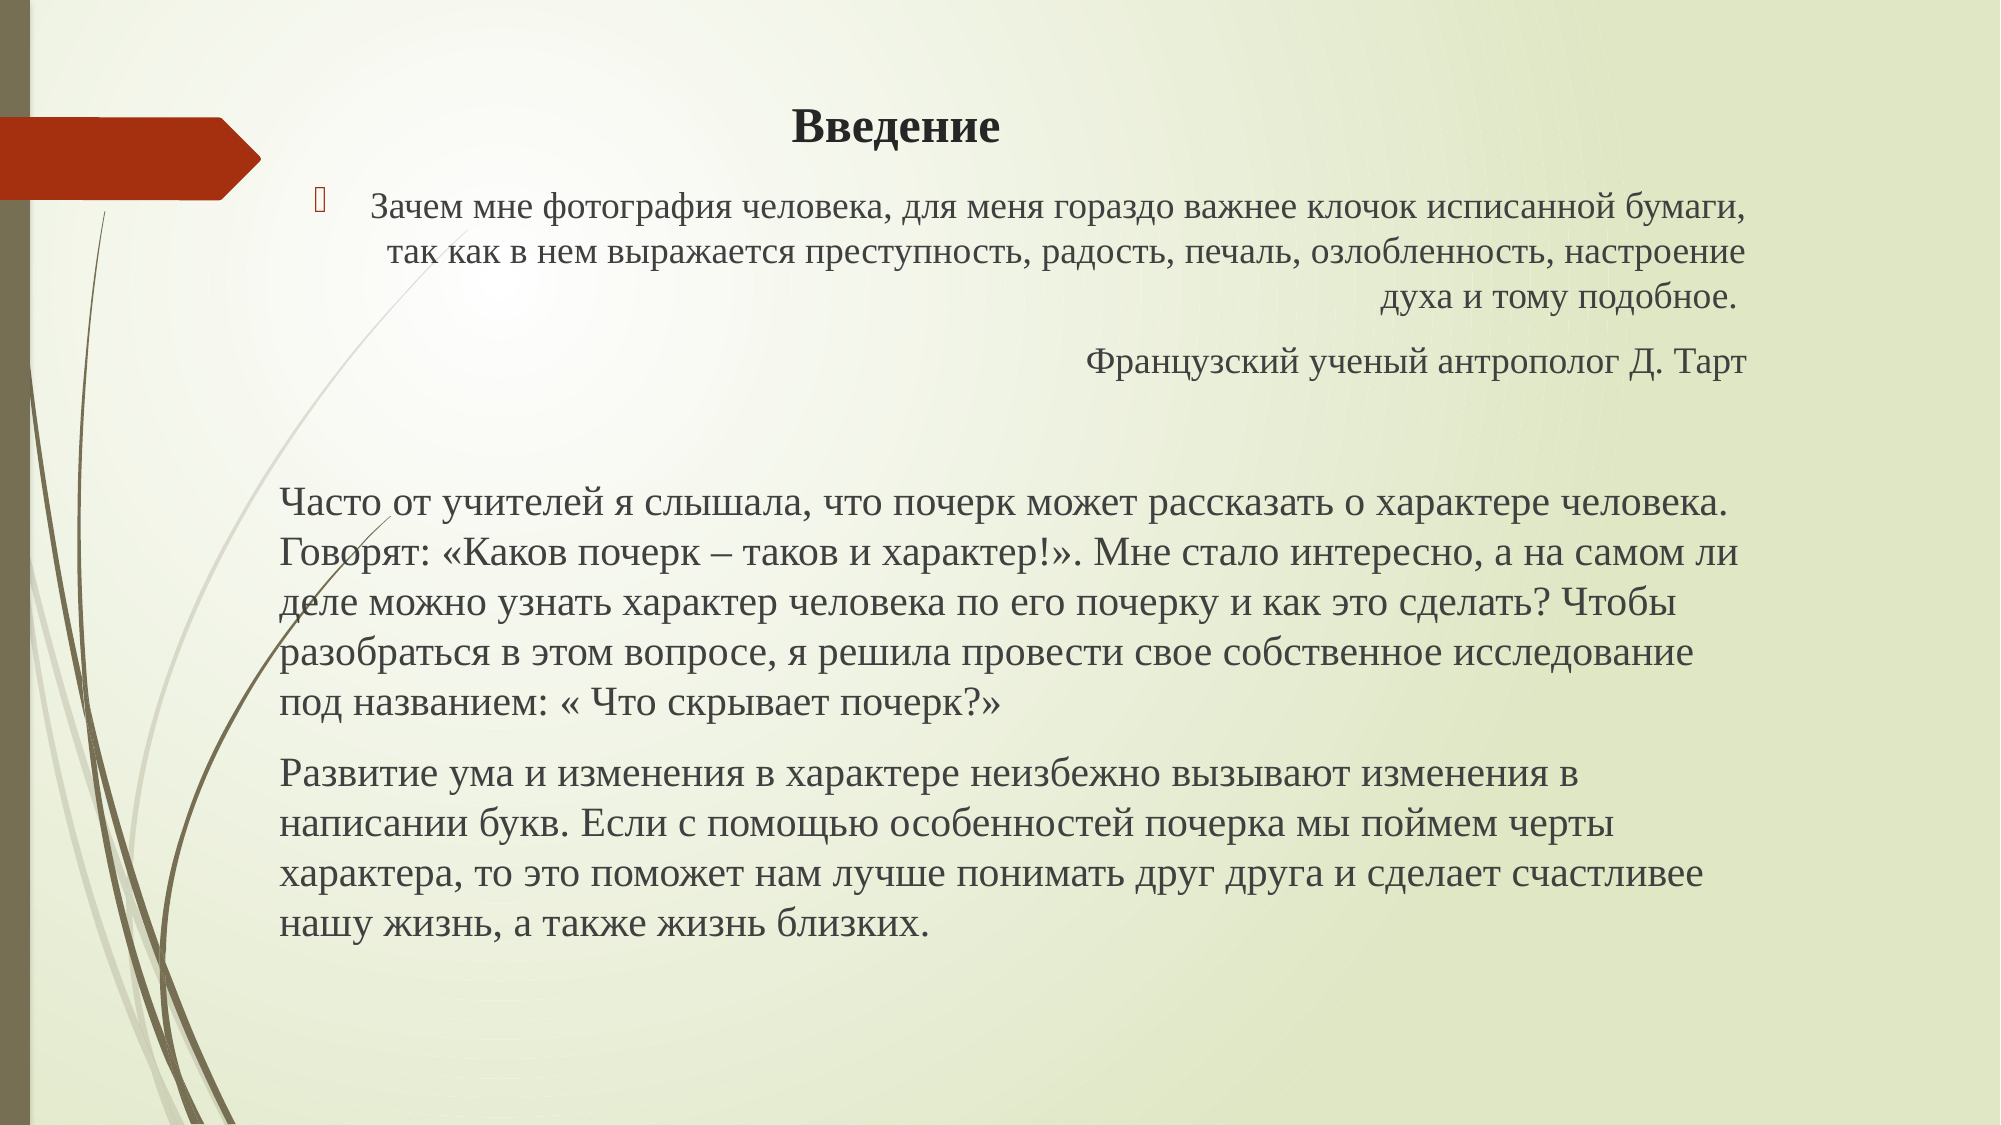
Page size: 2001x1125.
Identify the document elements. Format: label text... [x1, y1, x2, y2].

list Зачем мне фотография человека, для меня гораздо важнее клочок исписанной бумаги, так как в нем выражается преступность, радость, печаль, озлобленность, настроение духа и тому подобное. Французский ученый антрополог Д. Тарт Часто от учителей я слышала, что почерк может рассказать о характере человека. Говорят: «Каков почерк – таков и характер!». Мне стало интересно, а на самом ли деле можно узнать характер человека по его почерку и как это сделать? Чтобы разобраться в этом вопросе, я решила провести свое собственное исследование под названием: « Что скрывает почерк?» Развитие ума и изменения в характере неизбежно вызывают изменения в написании букв. Если с помощью особенностей почерка мы поймем черты характера, то это поможет нам лучше понимать друг друга и сделает счастливее нашу жизнь, а также жизнь близких. [264, 173, 1763, 970]
title Введение [337, 85, 1456, 173]
